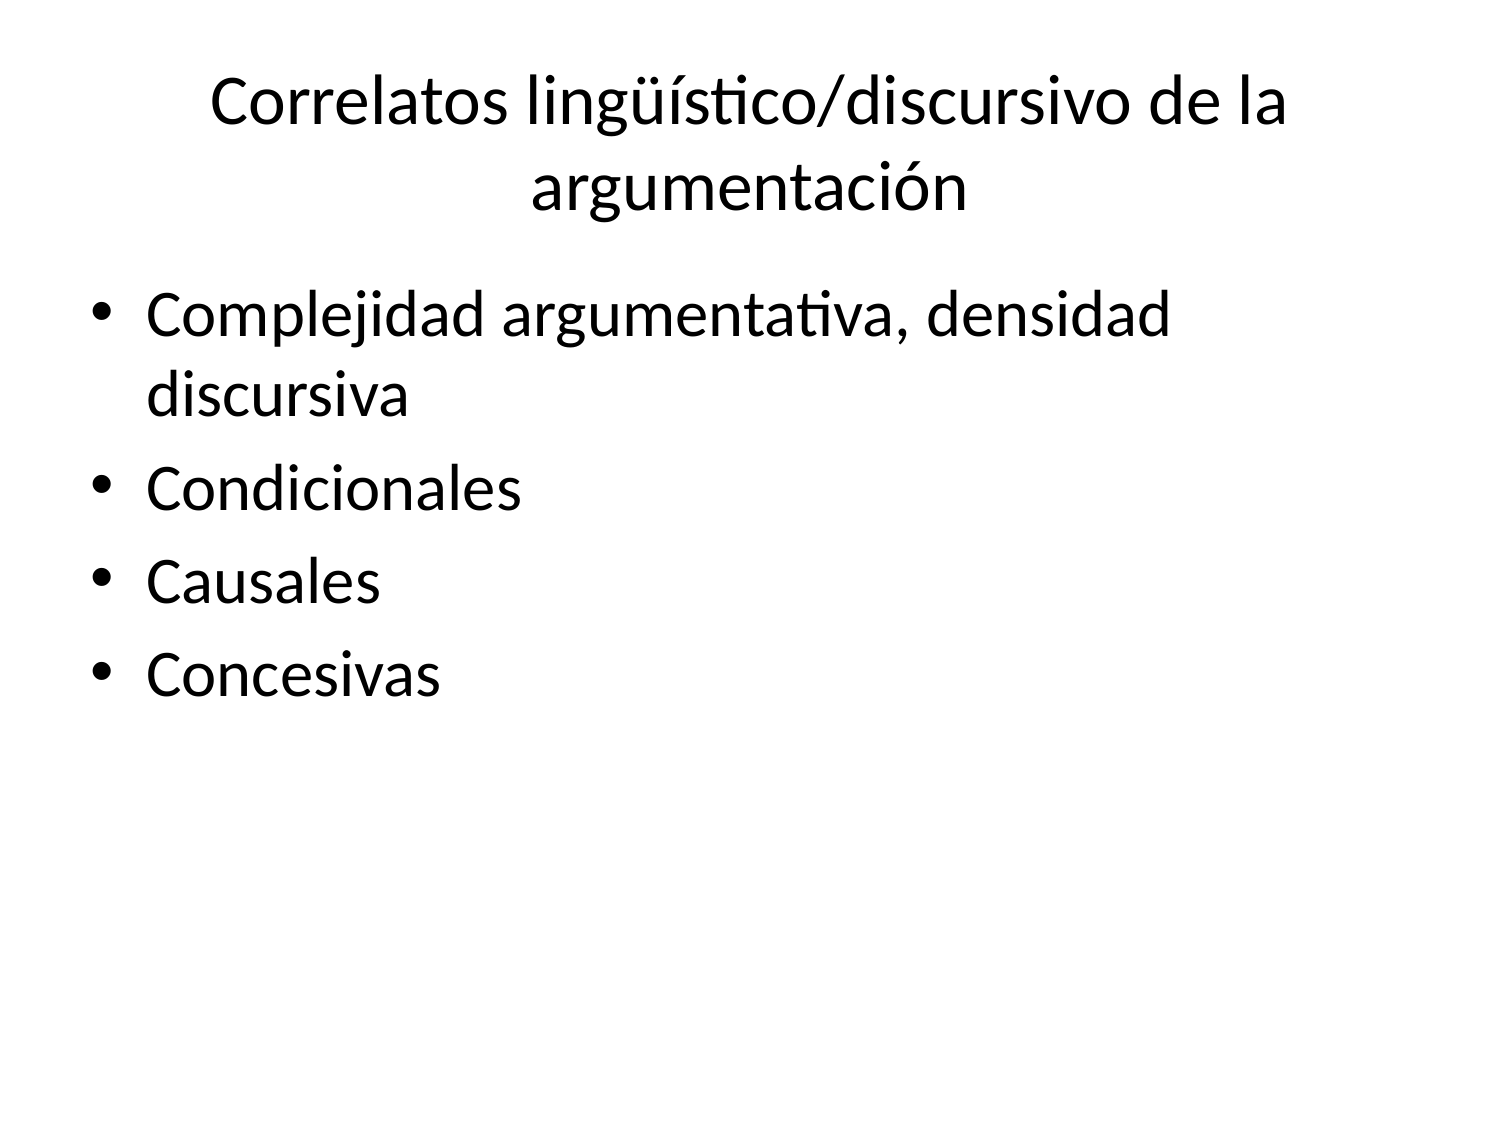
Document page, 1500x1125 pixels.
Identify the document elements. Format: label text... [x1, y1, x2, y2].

title Correlatos lingüístico/discursivo de la argumentación [75, 45, 1425, 233]
list Complejidad argumentativa, densidad discursiva Condicionales Causales Concesivas [75, 262, 1425, 1005]
